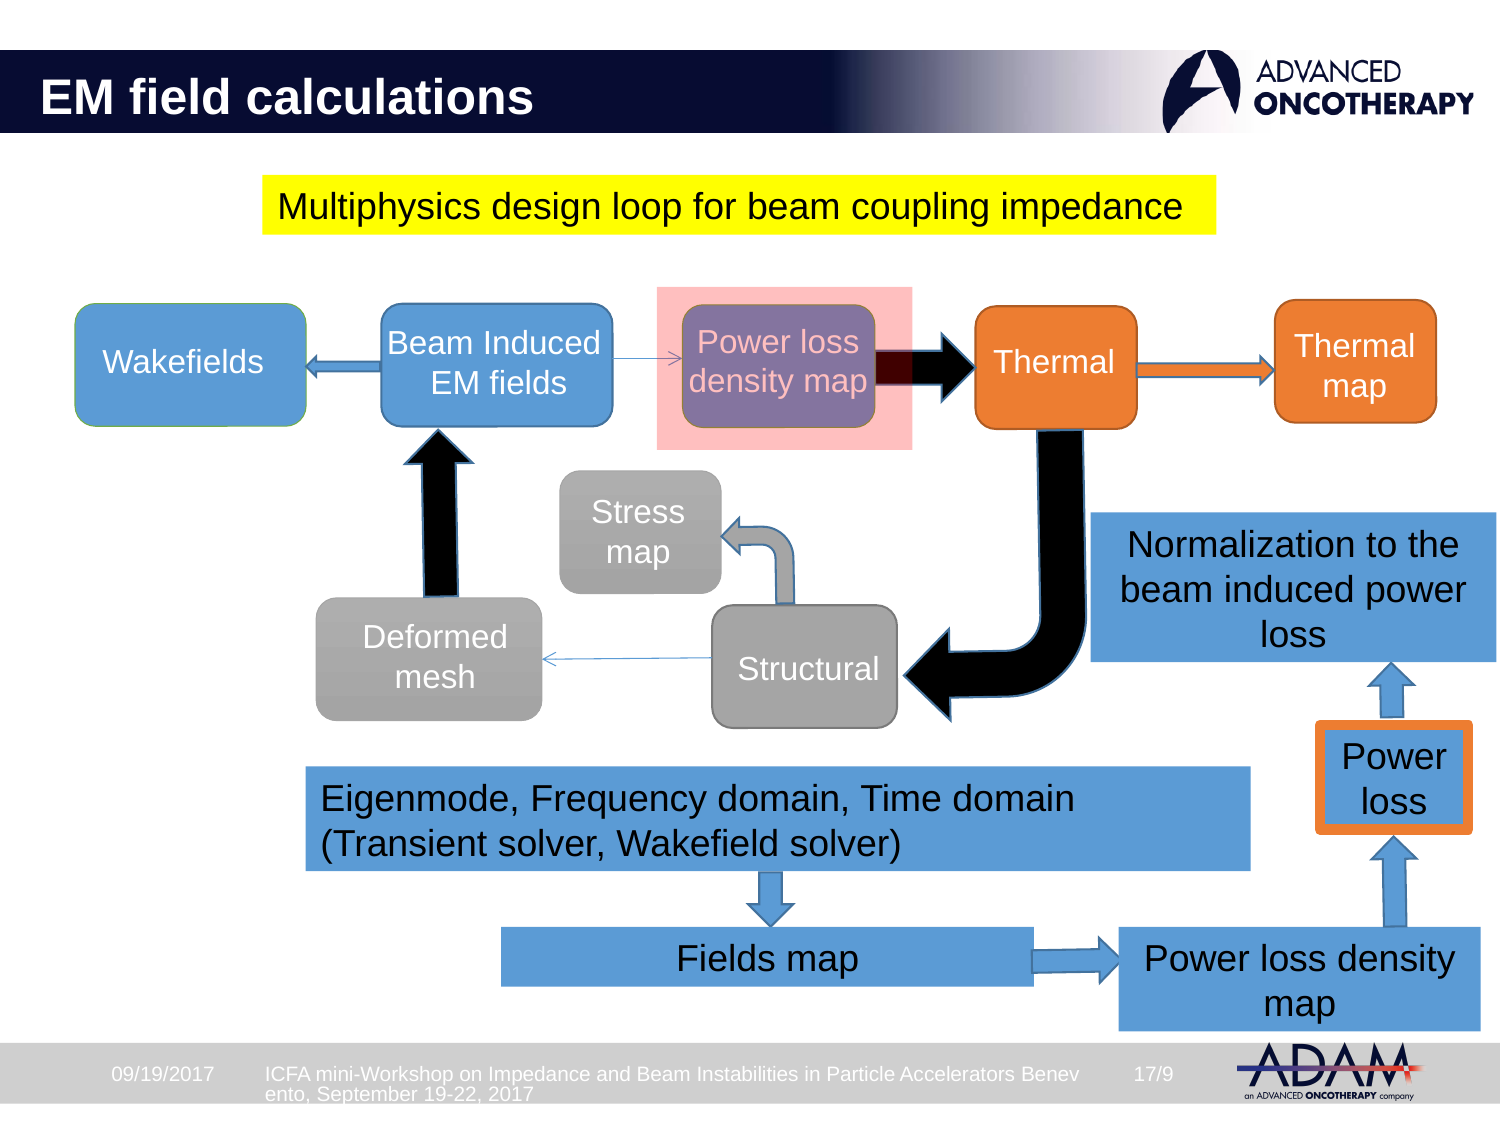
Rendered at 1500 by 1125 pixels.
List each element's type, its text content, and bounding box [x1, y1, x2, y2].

text_box Power loss density map [1118, 926, 1481, 1032]
text_box Normalization to the beam induced power loss [1438, 512, 1497, 663]
text_box [1030, 935, 1118, 986]
slide_number [1101, 1042, 1189, 1103]
text_box [1369, 834, 1419, 928]
text_box Fields map [501, 926, 1034, 987]
text_box Multiphysics design loop for beam coupling impedance [262, 174, 1217, 235]
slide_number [76, 1042, 249, 1103]
title EM field calculations [24, 53, 1138, 129]
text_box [74, 299, 1438, 728]
text_box [745, 871, 796, 926]
picture [0, 50, 1202, 133]
footer ICFA mini-Workshop on Impedance and Beam Instabilities in Particle Accelerators Benevento, September 19-22, 2017 [249, 1042, 1100, 1103]
text_box [656, 286, 913, 299]
picture [1170, 50, 1277, 133]
text_box Power loss [1320, 724, 1469, 830]
text_box Eigenmode, Frequency domain, Time domain (Transient solver, Wakefield solver) [305, 766, 1251, 872]
picture [1261, 97, 1272, 109]
picture [1237, 1042, 1427, 1101]
